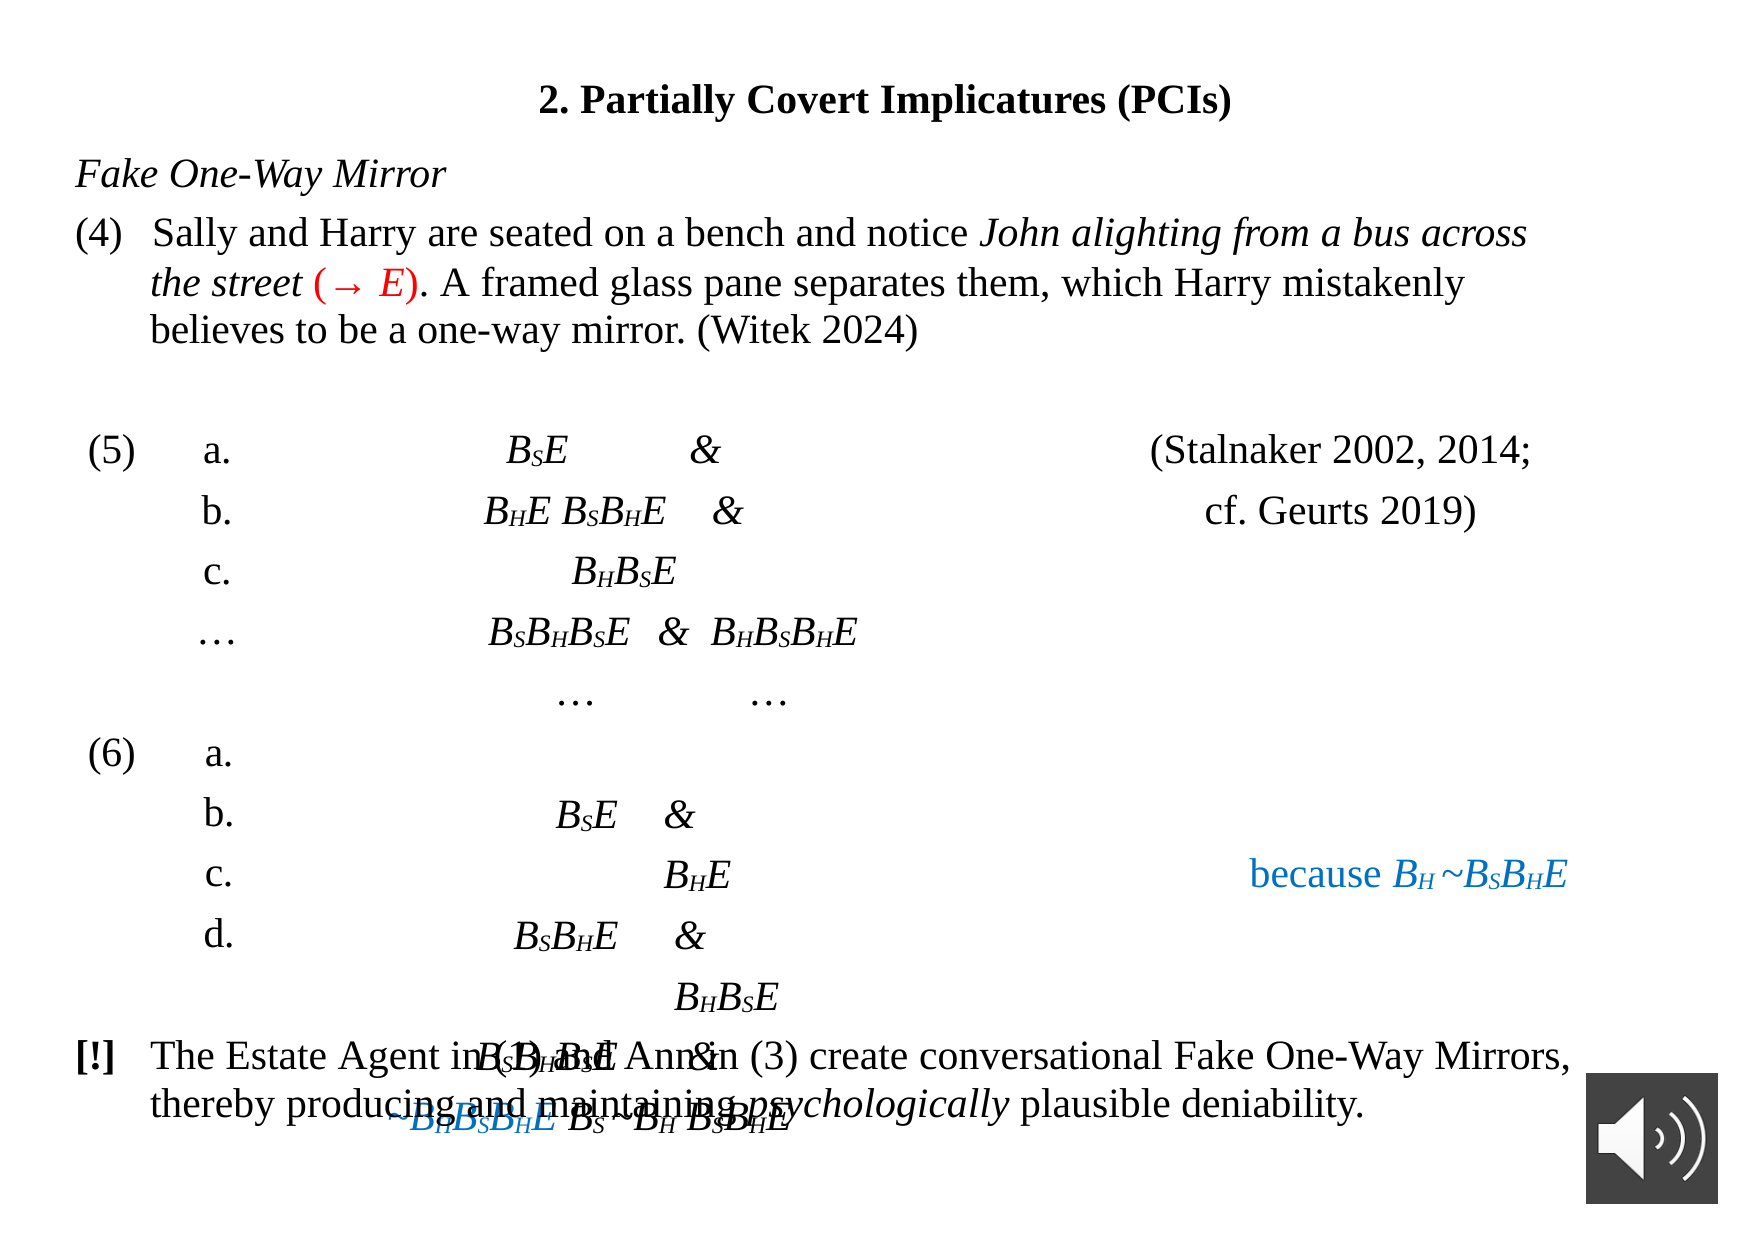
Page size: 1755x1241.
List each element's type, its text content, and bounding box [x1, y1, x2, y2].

text_box Fake One-Way Mirror (4) Sally and Harry are seated on a bench and notice John alighting from a bus across the street (→ E). A framed glass pane separates them, which Harry mistakenly believes to be a one-way mirror. (Witek 2024) [72, 133, 1612, 353]
text_box [!] The Estate Agent in (1) and Ann in (3) create conversational Fake One-Way Mirrors, thereby producing and maintaining psychologically plausible deniability. [72, 1024, 1573, 1126]
slide_number 17 [1263, 1153, 1667, 1216]
text_box because BH ~BSBHE [1243, 843, 1582, 896]
text_box BSE & BHE BSBHE & BHBSE BSBHBSE & BHBSBHE … … BSE & BHE BSBHE & BHBSE BSBHBSE & ~BHBSBHE BS ~BH BSBHE [378, 409, 884, 1024]
text_box (5) a. b. c. … [83, 409, 239, 654]
text_box (Stalnaker 2002, 2014; cf. Geurts 2019) [1148, 409, 1534, 533]
picture [1585, 1071, 1719, 1206]
title 2. Partially Covert Implicatures (PCIs) [447, 70, 1323, 133]
text_box (6) a. b. c. d. [83, 711, 236, 956]
text_box BSE & BHE BSBHE & BHBSE BSBHBSE & BHBSBHE … … BSE & BHE BSBHE & BHBSE BSBHBSE & ~BHBSBHE BS ~BH BSBHE [378, 1126, 884, 1140]
